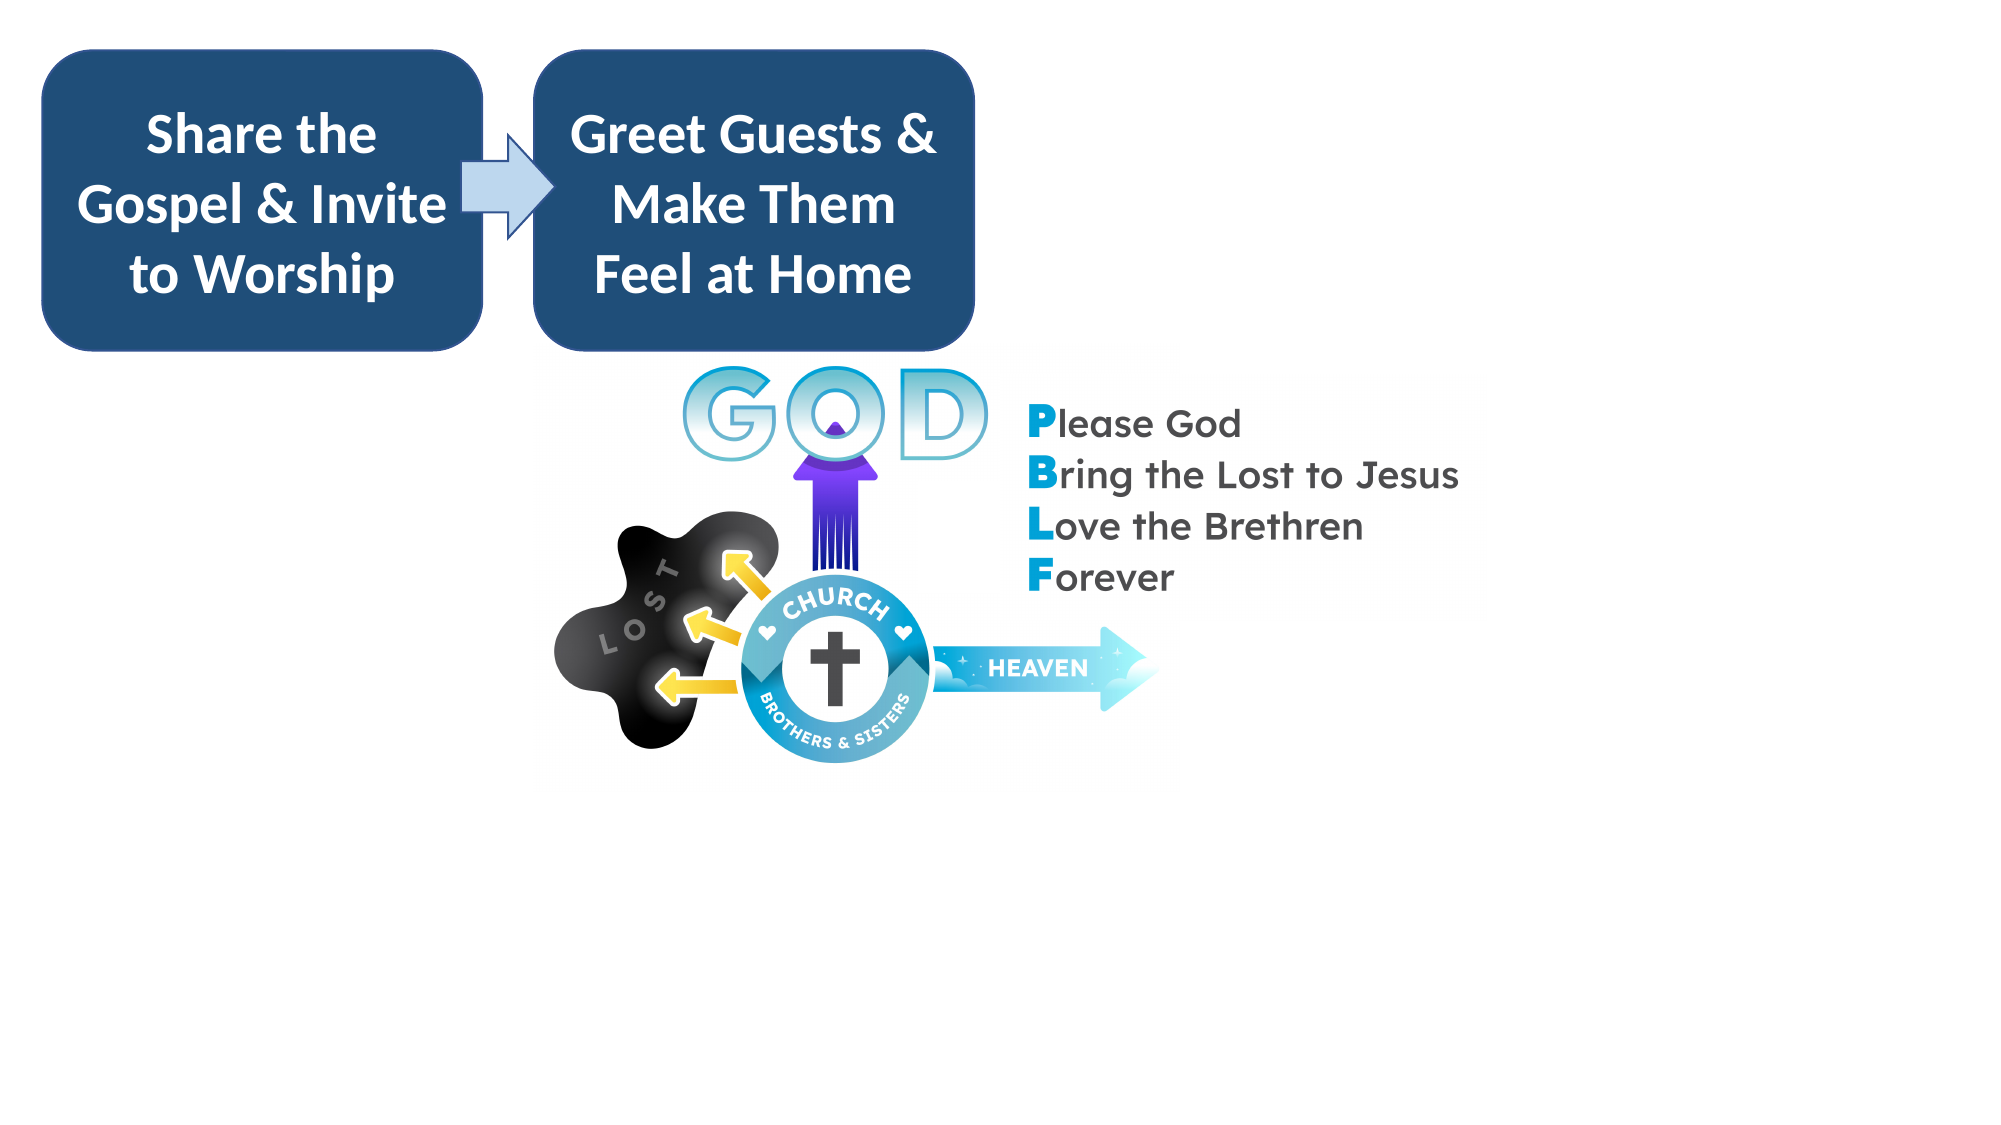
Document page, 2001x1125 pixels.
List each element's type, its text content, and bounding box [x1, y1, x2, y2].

text_box Greet Guests & Make Them Feel at Home [533, 49, 976, 343]
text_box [533, 343, 1487, 792]
text_box Share the Gospel & Invite to Worship [41, 49, 484, 352]
text_box [459, 132, 557, 241]
